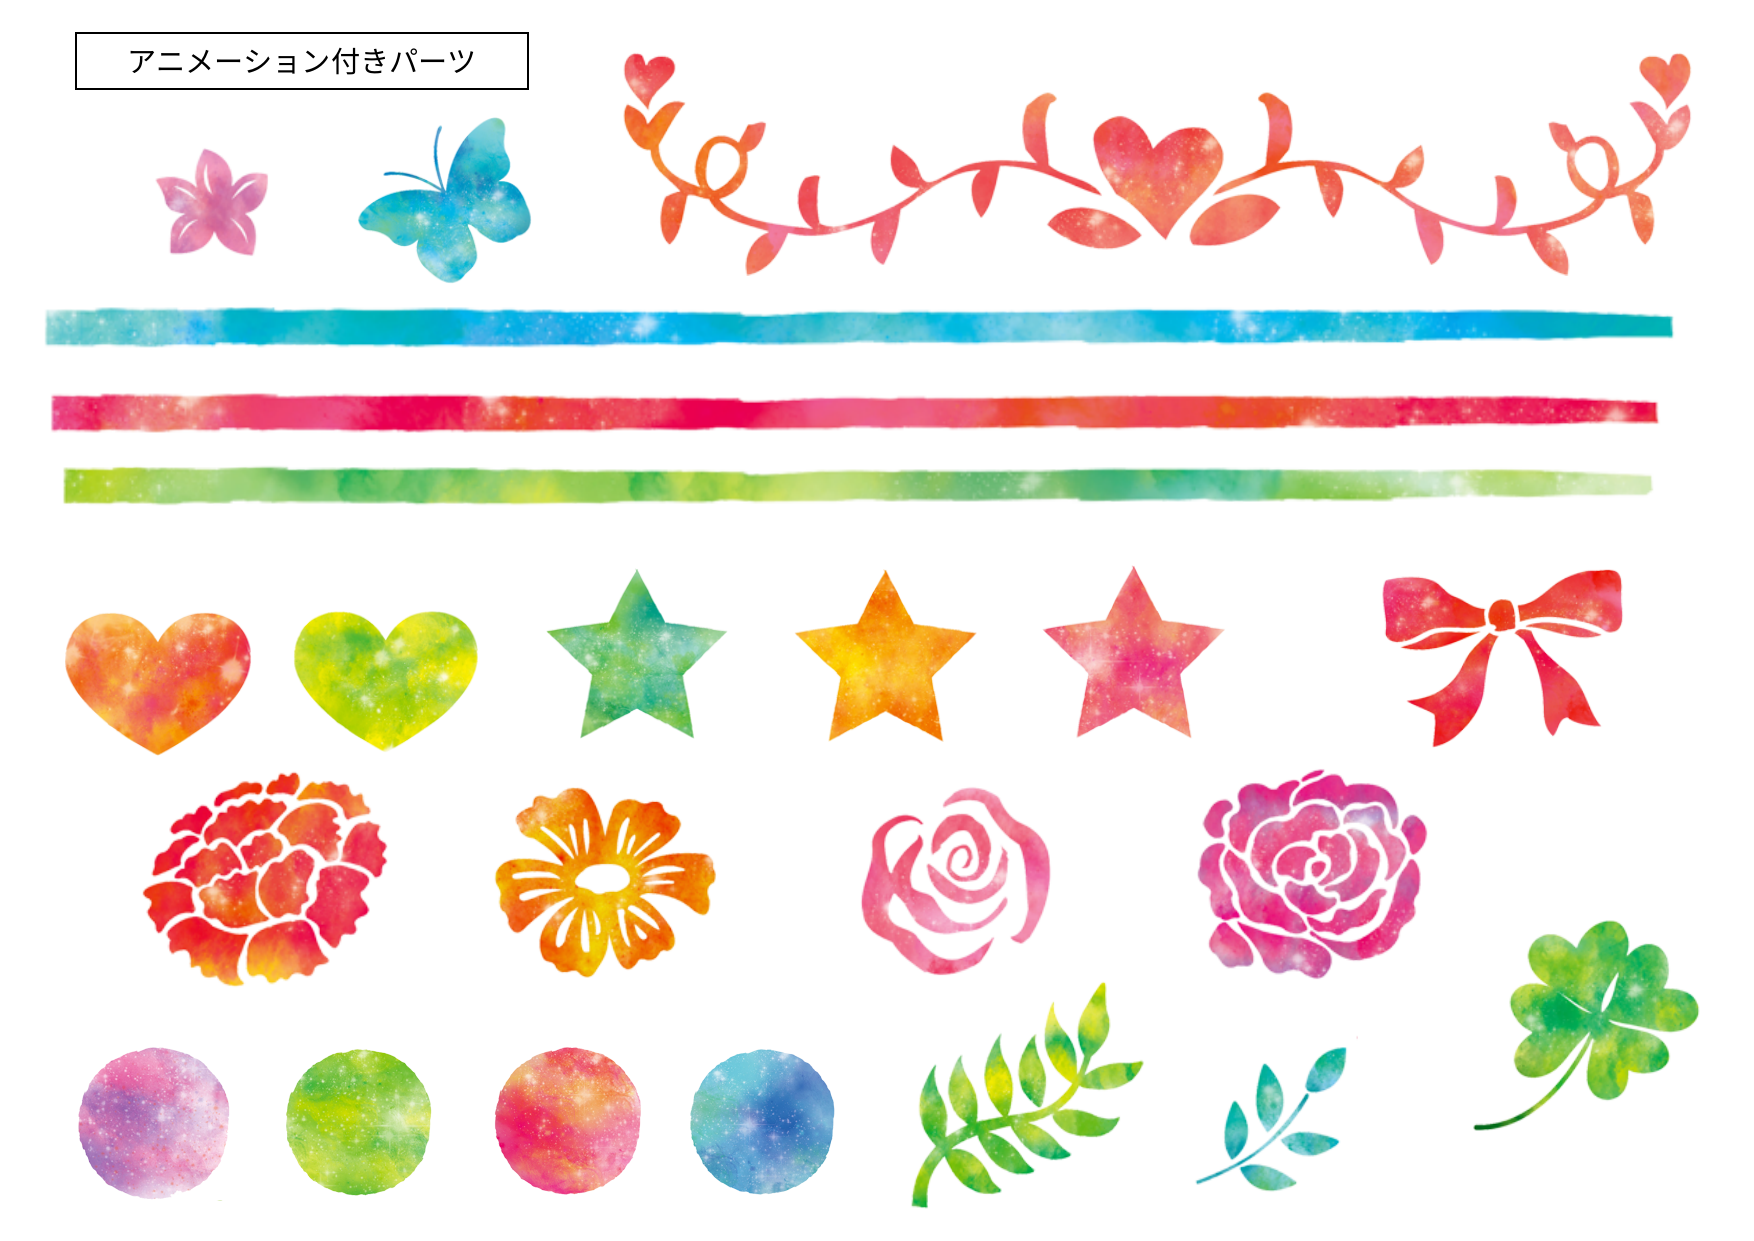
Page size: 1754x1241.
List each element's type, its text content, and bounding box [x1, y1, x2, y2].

picture [39, 386, 1669, 439]
picture [151, 145, 279, 264]
picture [349, 114, 537, 289]
text_box アニメーション付きパーツ [75, 32, 529, 90]
picture [1191, 1033, 1358, 1201]
picture [791, 565, 983, 749]
picture [1184, 763, 1432, 989]
picture [607, 46, 1704, 276]
picture [489, 1043, 647, 1201]
picture [1041, 563, 1230, 748]
picture [289, 606, 482, 756]
picture [684, 1044, 840, 1201]
picture [492, 784, 723, 982]
picture [1367, 559, 1633, 754]
picture [856, 781, 1147, 1217]
picture [62, 602, 255, 759]
picture [140, 770, 391, 996]
picture [39, 464, 1689, 508]
picture [1458, 919, 1704, 1149]
picture [72, 1043, 241, 1201]
picture [278, 1043, 435, 1201]
picture [39, 304, 1686, 354]
picture [542, 566, 730, 745]
